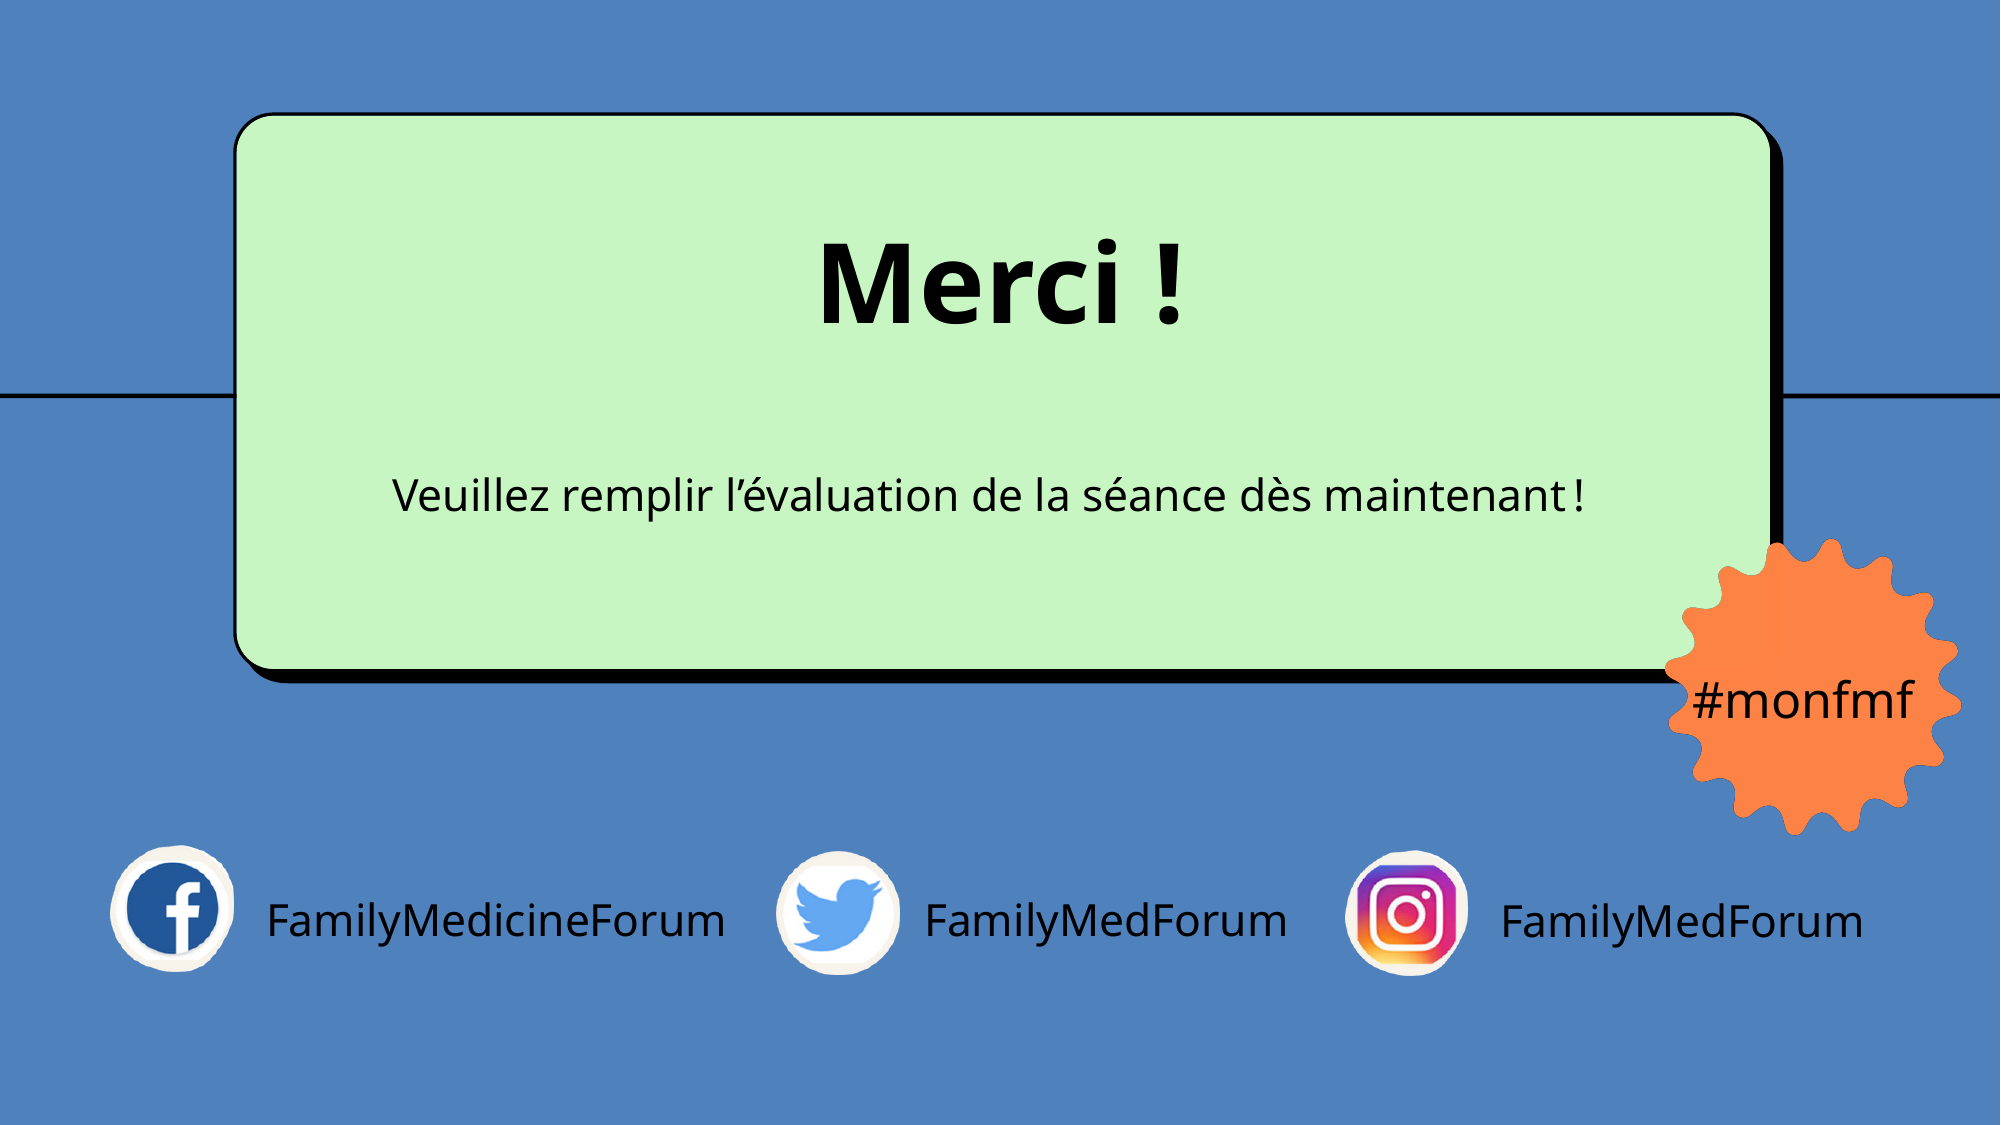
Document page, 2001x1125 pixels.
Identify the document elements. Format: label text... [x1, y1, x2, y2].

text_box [233, 112, 1784, 684]
picture [1344, 849, 1469, 977]
text_box FamilyMedicineForum [266, 887, 752, 946]
picture [1659, 504, 1996, 870]
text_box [339, 222, 1661, 497]
text_box FamilyMedForum [924, 885, 1314, 946]
picture [776, 851, 900, 976]
text_box FamilyMedForum [1499, 886, 1934, 947]
picture [110, 845, 234, 972]
